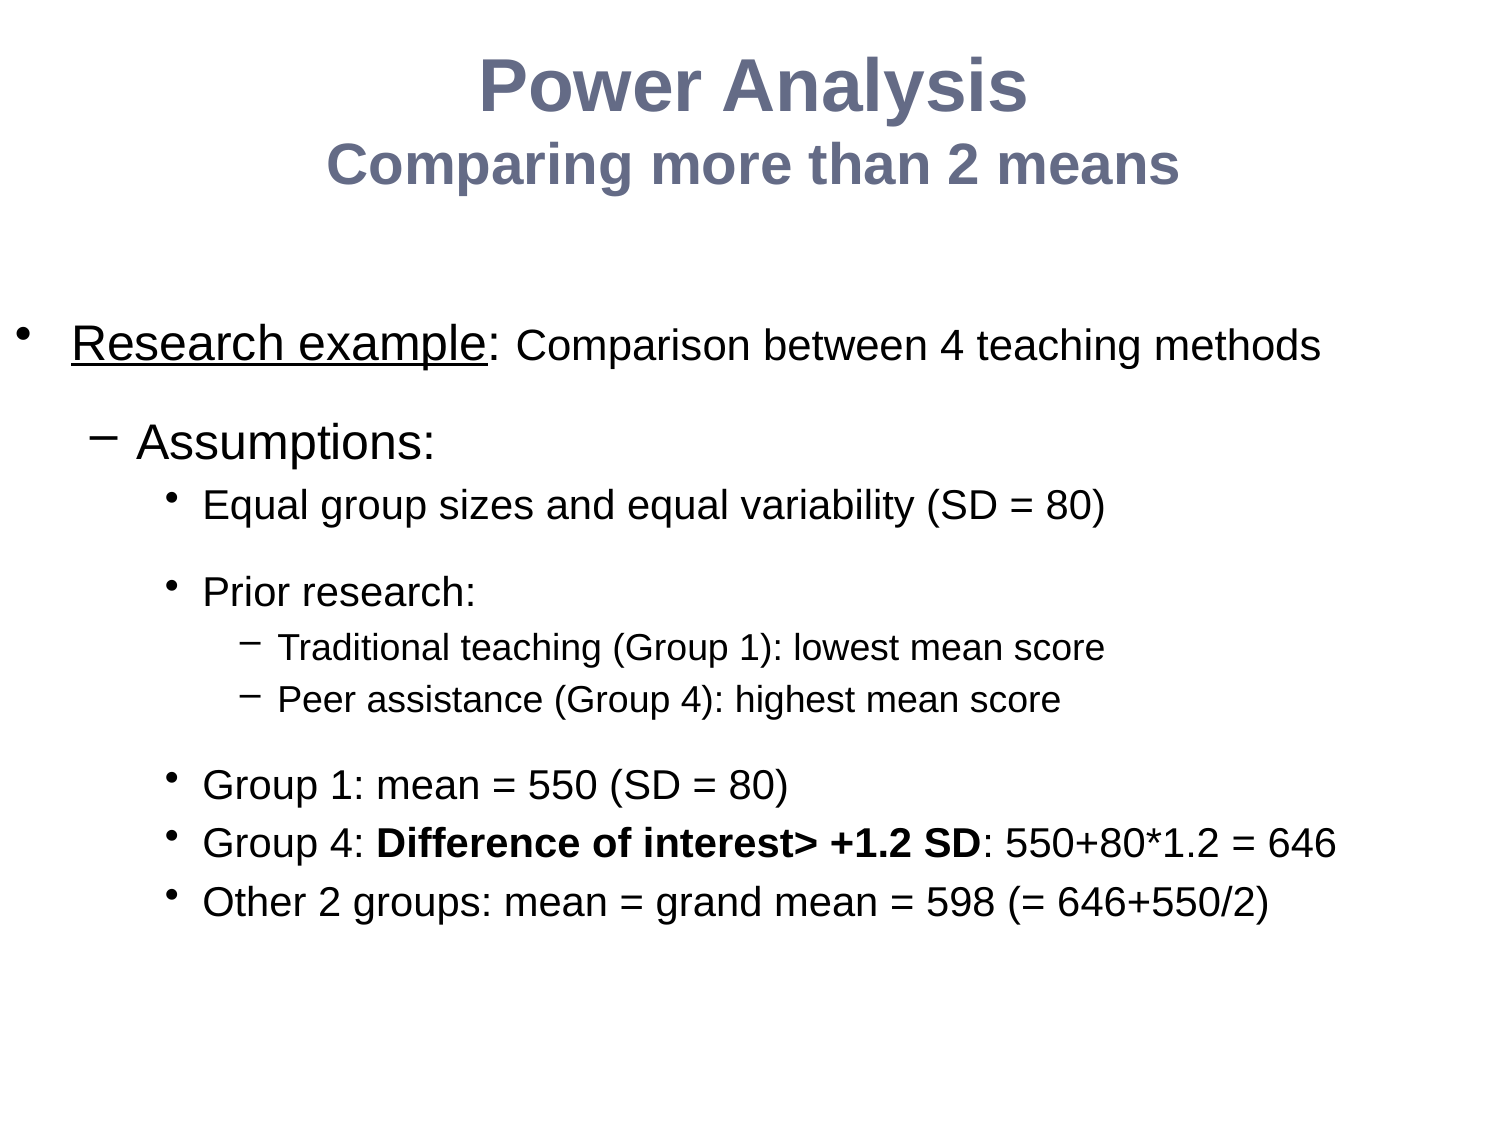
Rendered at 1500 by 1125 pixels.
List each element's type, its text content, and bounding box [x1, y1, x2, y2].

text_box Research example: Comparison between 4 teaching methods Assumptions: Equal group sizes and equal variability (SD = 80) Prior research: Traditional teaching (Group 1): lowest mean score Peer assistance (Group 4): highest mean score Group 1: mean = 550 (SD = 80) Group 4: Difference of interest> +1.2 SD: 550+80*1.2 = 646 Other 2 groups: mean = grand mean = 598 (= 646+550/2) [0, 302, 1483, 1083]
text_box Power Analysis Comparing more than 2 means [311, 28, 1197, 204]
